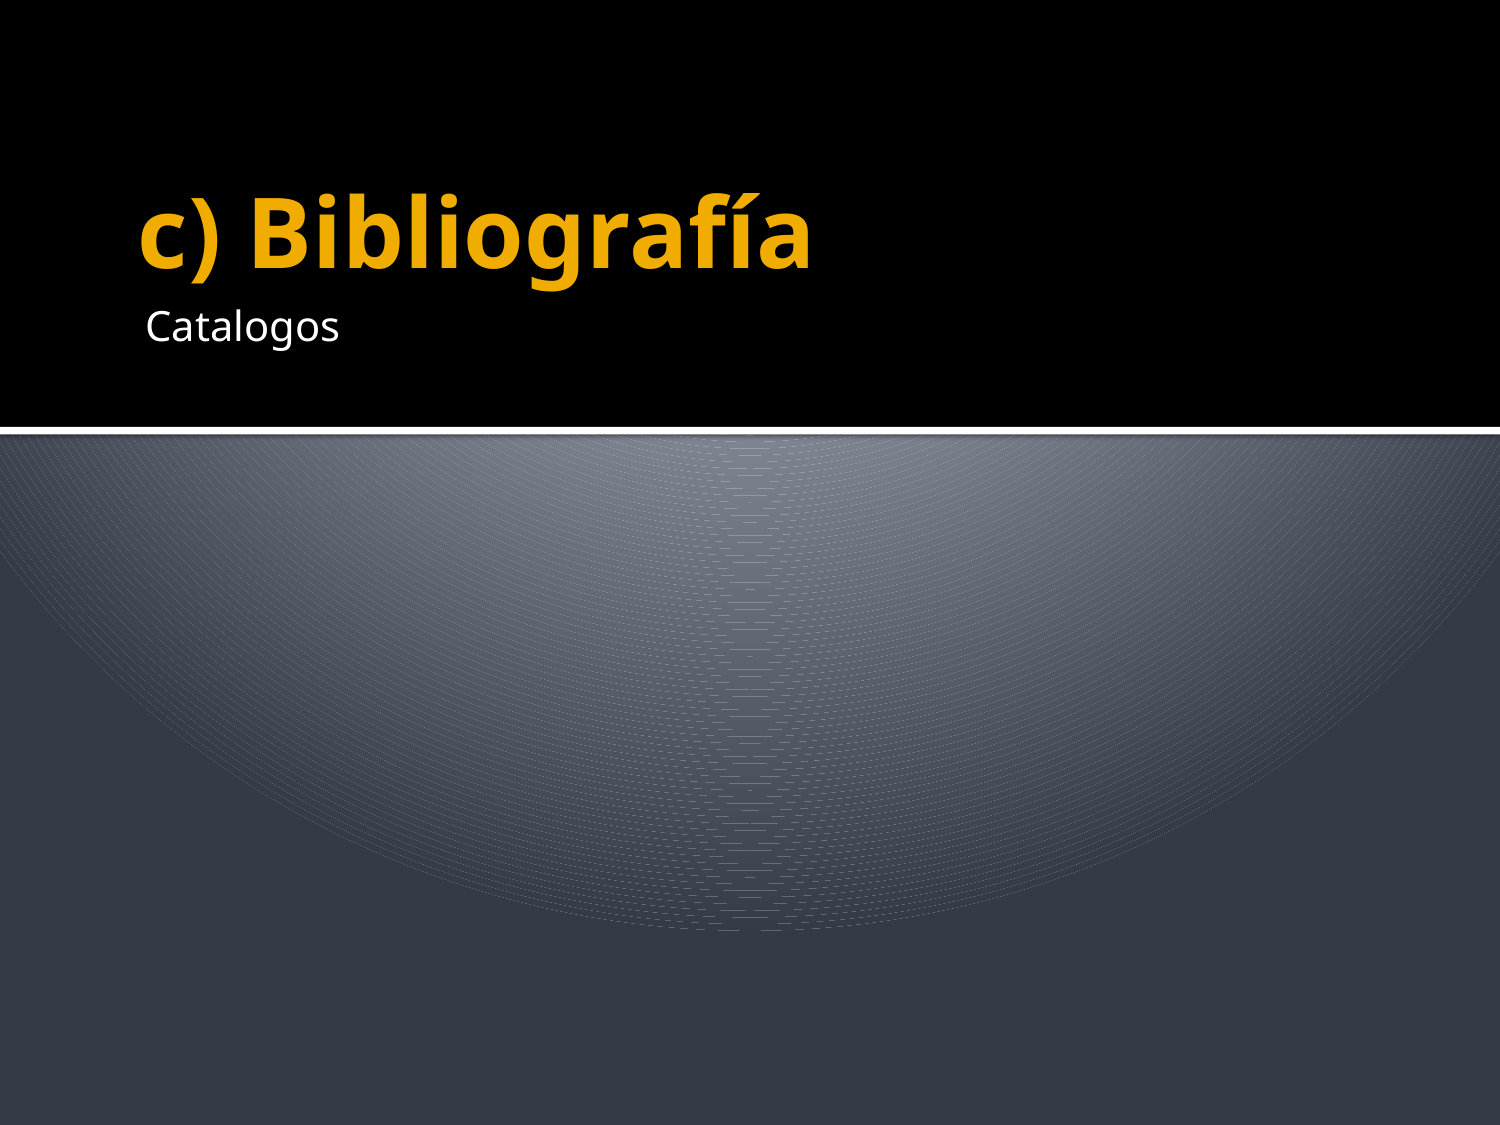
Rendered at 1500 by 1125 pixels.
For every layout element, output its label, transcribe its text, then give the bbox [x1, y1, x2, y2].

title c) Bibliografía [123, 19, 1438, 288]
list Catalogos [121, 299, 1438, 413]
